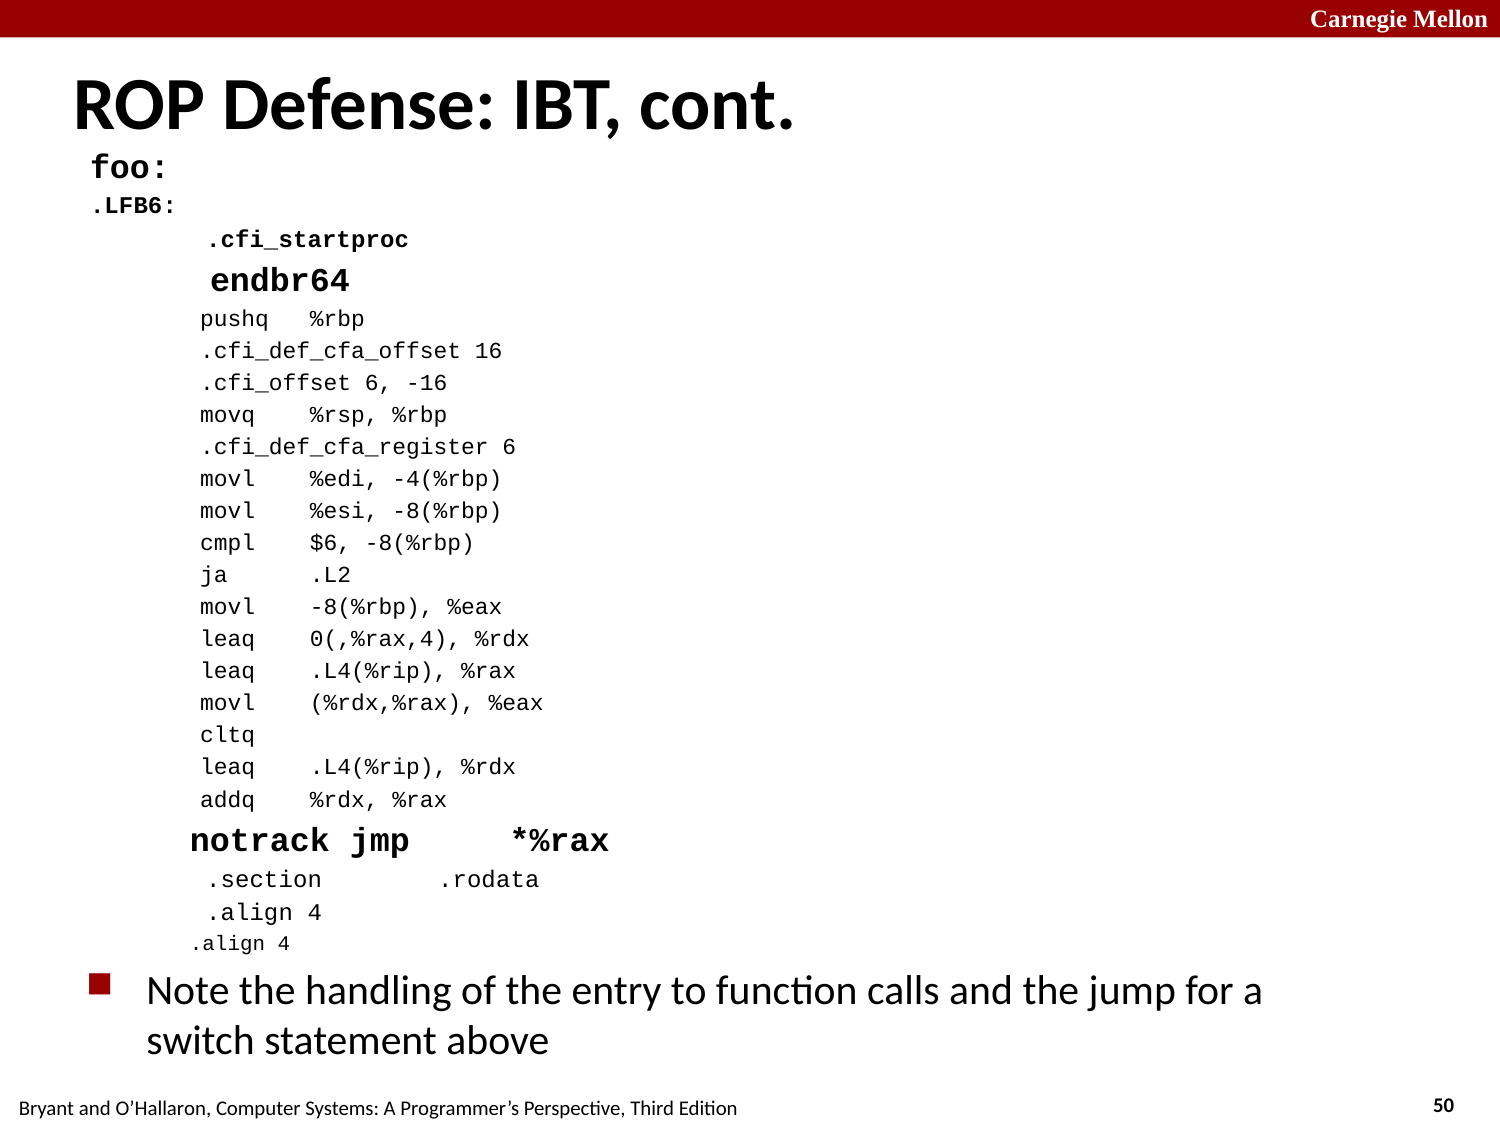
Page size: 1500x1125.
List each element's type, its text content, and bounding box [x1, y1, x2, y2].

title ROP Defense: IBT, cont. [58, 37, 1305, 163]
list foo: .LFB6: .cfi_startproc endbr64 pushq %rbp .cfi_def_cfa_offset 16 .cfi_offset 6, -16 movq %rsp, %rbp .cfi_def_cfa_register 6 movl %edi, -4(%rbp) movl %esi, -8(%rbp) cmpl $6, -8(%rbp) ja .L2 movl -8(%rbp), %eax leaq 0(,%rax,4), %rdx leaq .L4(%rip), %rax movl (%rdx,%rax), %eax cltq leaq .L4(%rip), %rdx addq %rdx, %rax notrack jmp *%rax .section .rodata .align 4 .align 4 Note the handling of the entry to function calls and the jump for a switch statement above [74, 137, 1371, 1026]
